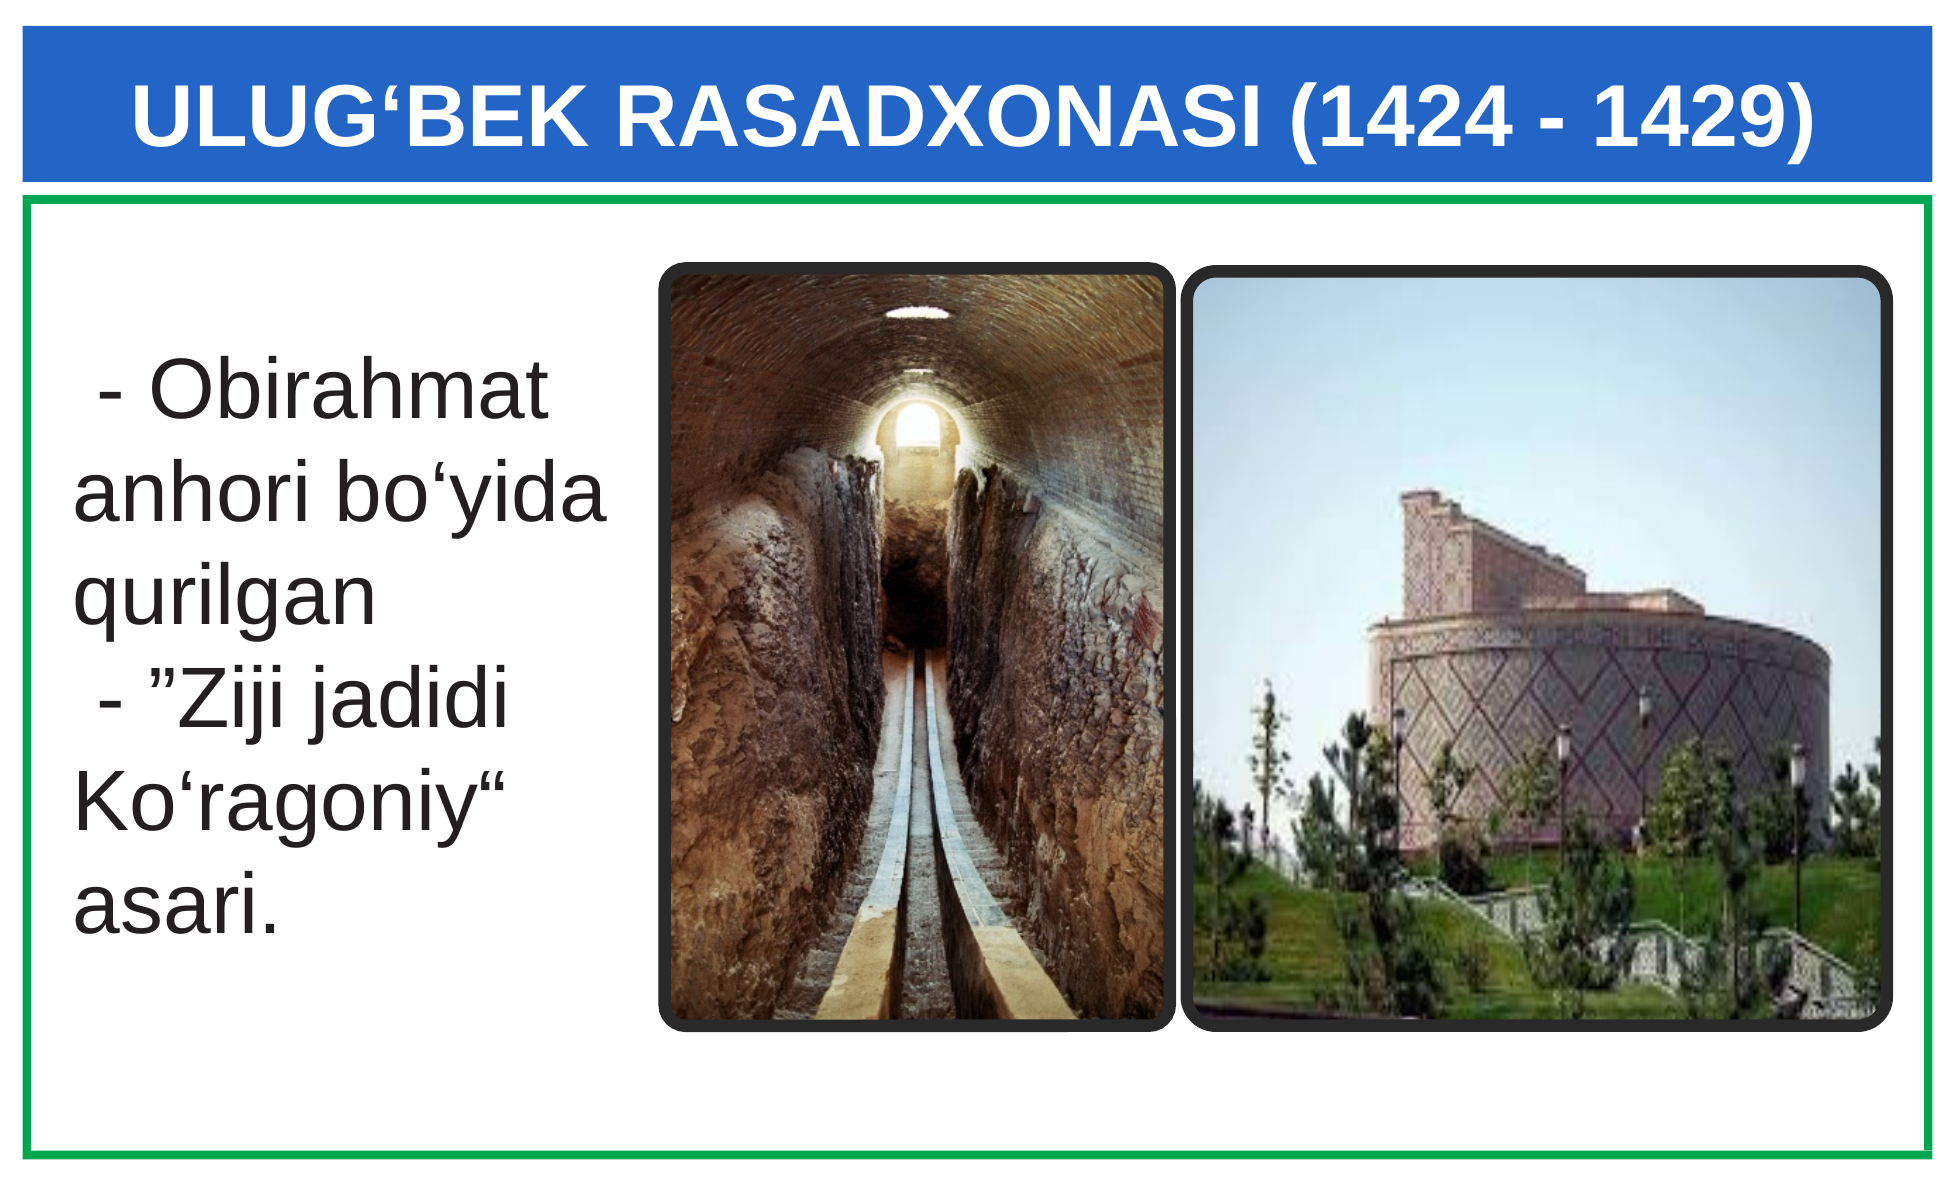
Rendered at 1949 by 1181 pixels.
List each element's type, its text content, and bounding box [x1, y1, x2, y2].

list - Obirahmat anhori bo‘yida qurilgan - ”Ziji jadidi Ko‘ragoniy“ asari. [72, 332, 666, 1062]
picture [664, 268, 1170, 1026]
picture [1186, 271, 1888, 1026]
title ULUG‘BEK RASADXONASI (1424 - 1429) [101, 58, 1848, 166]
